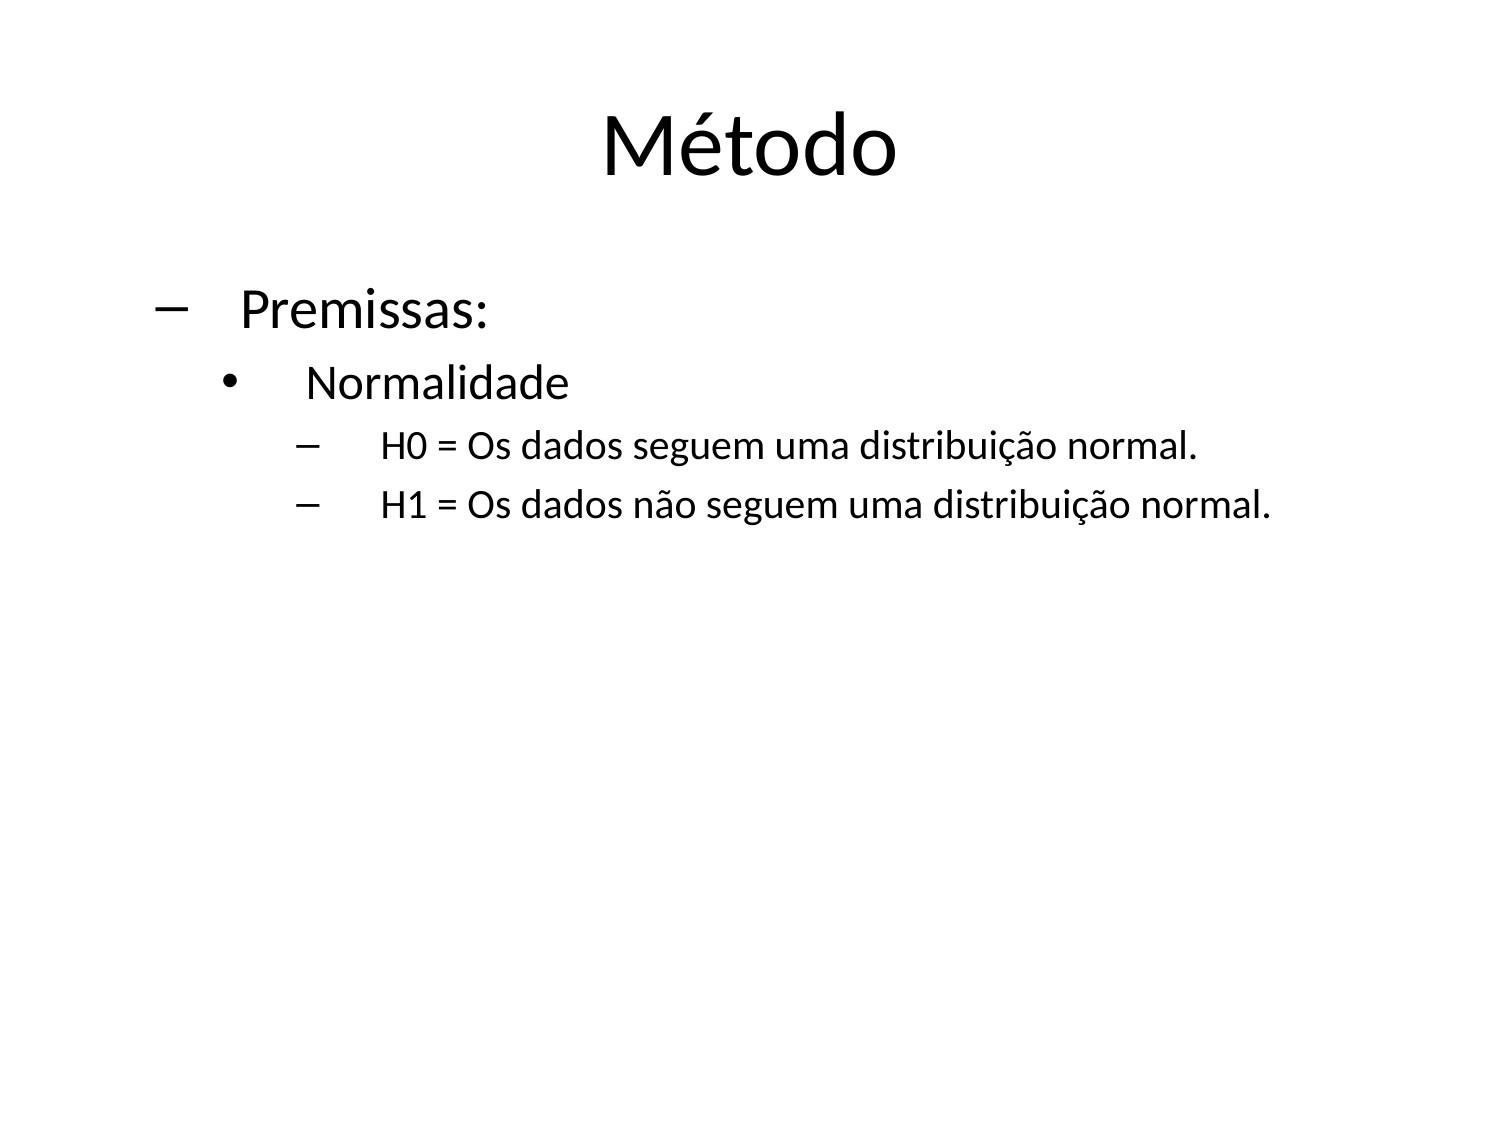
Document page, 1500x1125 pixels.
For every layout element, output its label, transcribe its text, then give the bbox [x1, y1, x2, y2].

list Premissas: Normalidade H0 = Os dados seguem uma distribuição normal. H1 = Os dados não seguem uma distribuição normal. [75, 262, 1425, 1005]
title Método [75, 45, 1425, 233]
